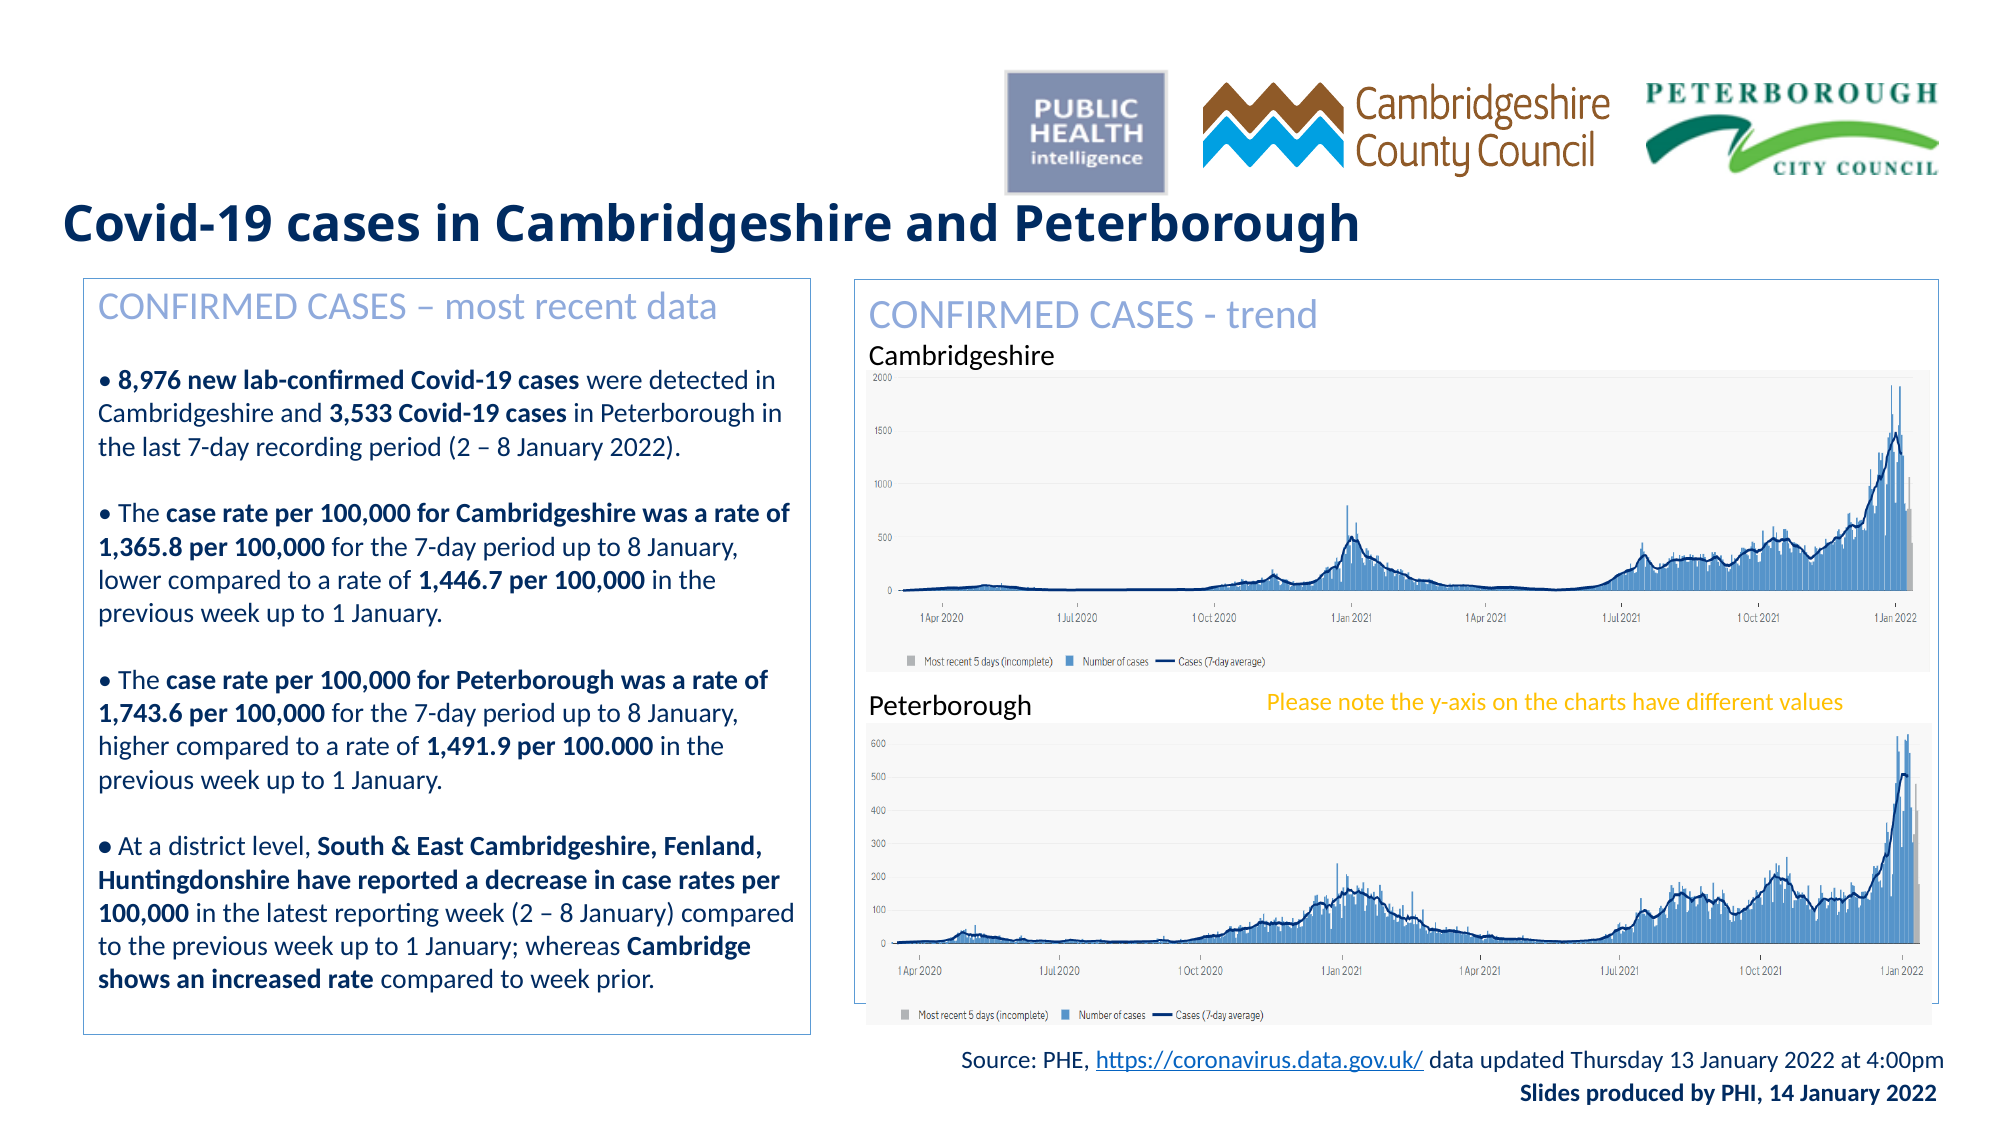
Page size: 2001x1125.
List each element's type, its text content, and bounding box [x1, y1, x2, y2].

title Covid-19 cases in Cambridgeshire and Peterborough [48, 168, 1548, 260]
text_box CONFIRMED CASES - trend Cambridgeshire Peterborough [854, 279, 1939, 1004]
text_box Source: PHE, https://coronavirus.data.gov.uk/ data updated Thursday 13 January 2022 at 4:00pm [946, 1033, 1961, 1081]
picture [1646, 83, 1939, 175]
text_box Slides produced by PHI, 14 January 2022 [1452, 1069, 1953, 1114]
subtitle CONFIRMED CASES – most recent data • 8,976 new lab-confirmed Covid-19 cases were detected in Cambridgeshire and 3,533 Covid-19 cases in Peterborough in the last 7-day recording period (2 – 8 January 2022). • The case rate per 100,000 for Cambridgeshire was a rate of 1,365.8 per 100,000 for the 7-day period up to 8 January, lower compared to a rate of 1,446.7 per 100,000 in the previous week up to 1 January. • The case rate per 100,000 for Peterborough was a rate of 1,743.6 per 100,000 for the 7-day period up to 8 January, higher compared to a rate of 1,491.9 per 100.000 in the previous week up to 1 January. • At a district level, South & East Cambridgeshire, Fenland, Huntingdonshire have reported a decrease in case rates per 100,000 in the latest reporting week (2 – 8 January) compared to the previous week up to 1 January; whereas Cambridge shows an increased rate compared to week prior. [83, 278, 811, 1035]
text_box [1202, 81, 1610, 178]
text_box Please note the y-axis on the charts have different values [1252, 678, 1874, 723]
picture [1003, 64, 1173, 202]
picture [865, 723, 1932, 1025]
picture [866, 370, 1933, 672]
